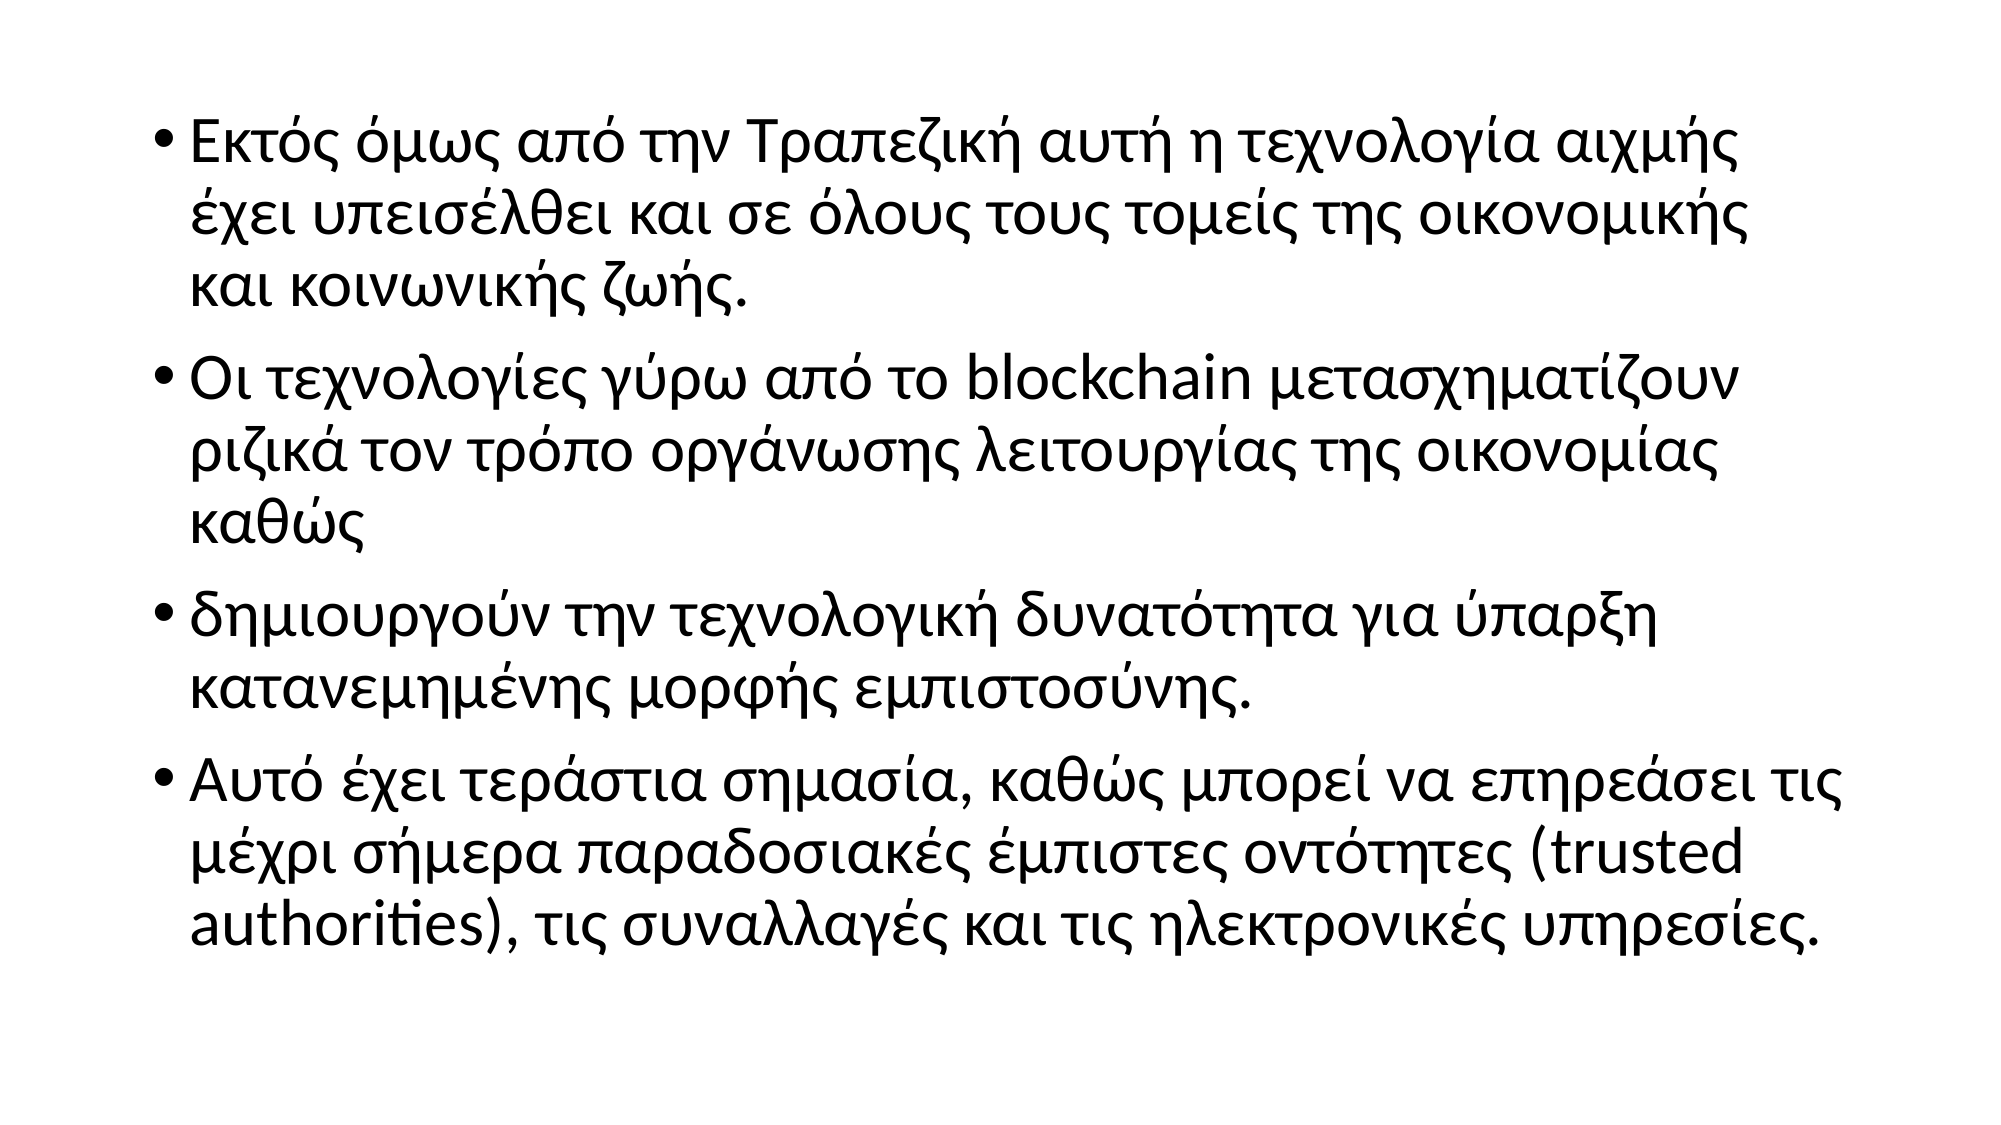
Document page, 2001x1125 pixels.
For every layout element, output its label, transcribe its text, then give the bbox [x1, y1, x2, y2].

list Εκτός όμως από την Τραπεζική αυτή η τεχνολογία αιχμής έχει υπεισέλθει και σε όλους τους τομείς της οικονομικής και κοινωνικής ζωής. Οι τεχνολογίες γύρω από το blockchain μετασχηματίζουν ριζικά τον τρόπο οργάνωσης λειτουργίας της οικονομίας καθώς δημιουργούν την τεχνολογική δυνατότητα για ύπαρξη κατανεμημένης μορφής εμπιστοσύνης. Αυτό έχει τεράστια σημασία, καθώς μπορεί να επηρεάσει τις μέχρι σήμερα παραδοσιακές έμπιστες οντότητες (trusted authorities), τις συναλλαγές και τις ηλεκτρονικές υπηρεσίες. [137, 97, 1863, 1014]
